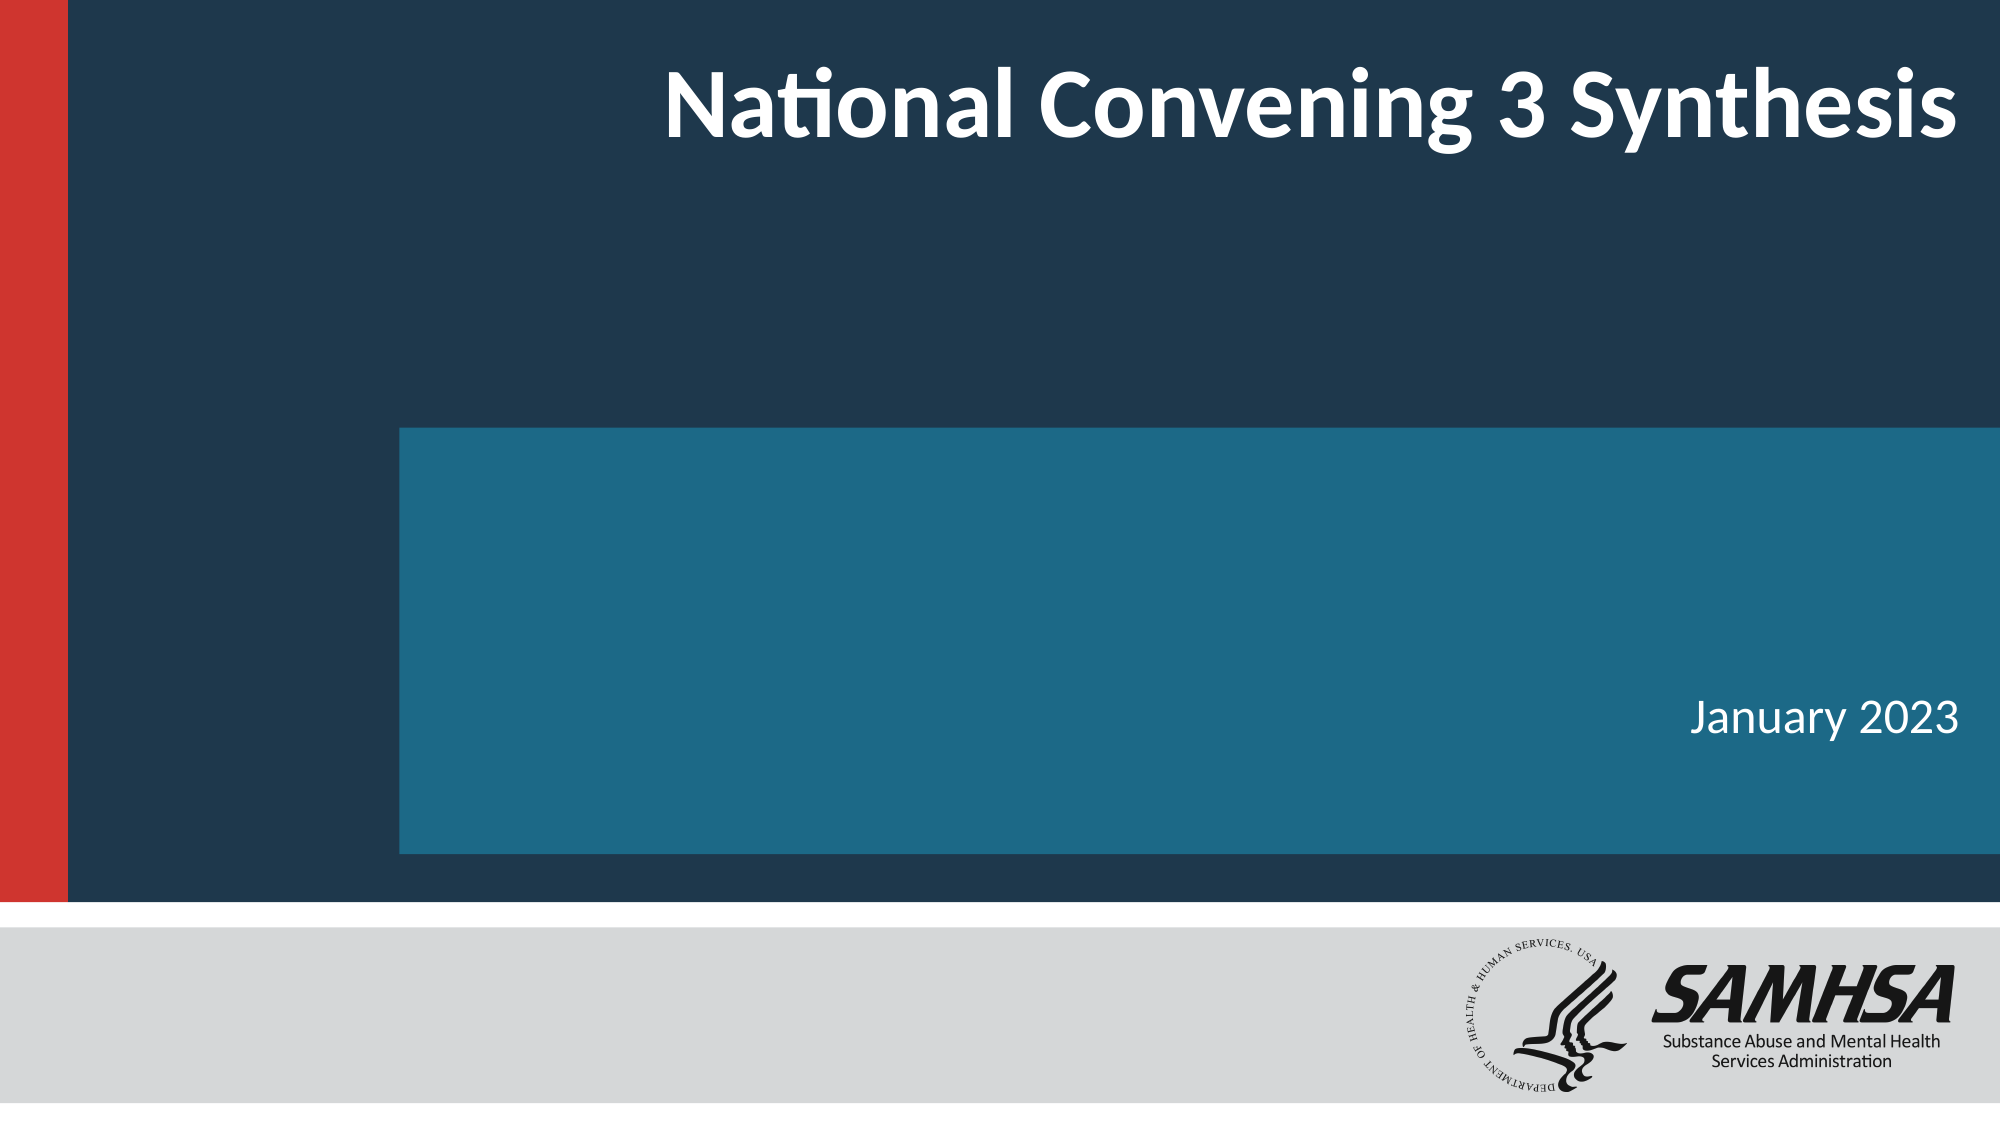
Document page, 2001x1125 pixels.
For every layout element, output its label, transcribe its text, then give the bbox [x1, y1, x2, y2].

list January 2023 [439, 683, 1960, 1125]
title National Convening 3 Synthesis [280, 37, 1960, 226]
